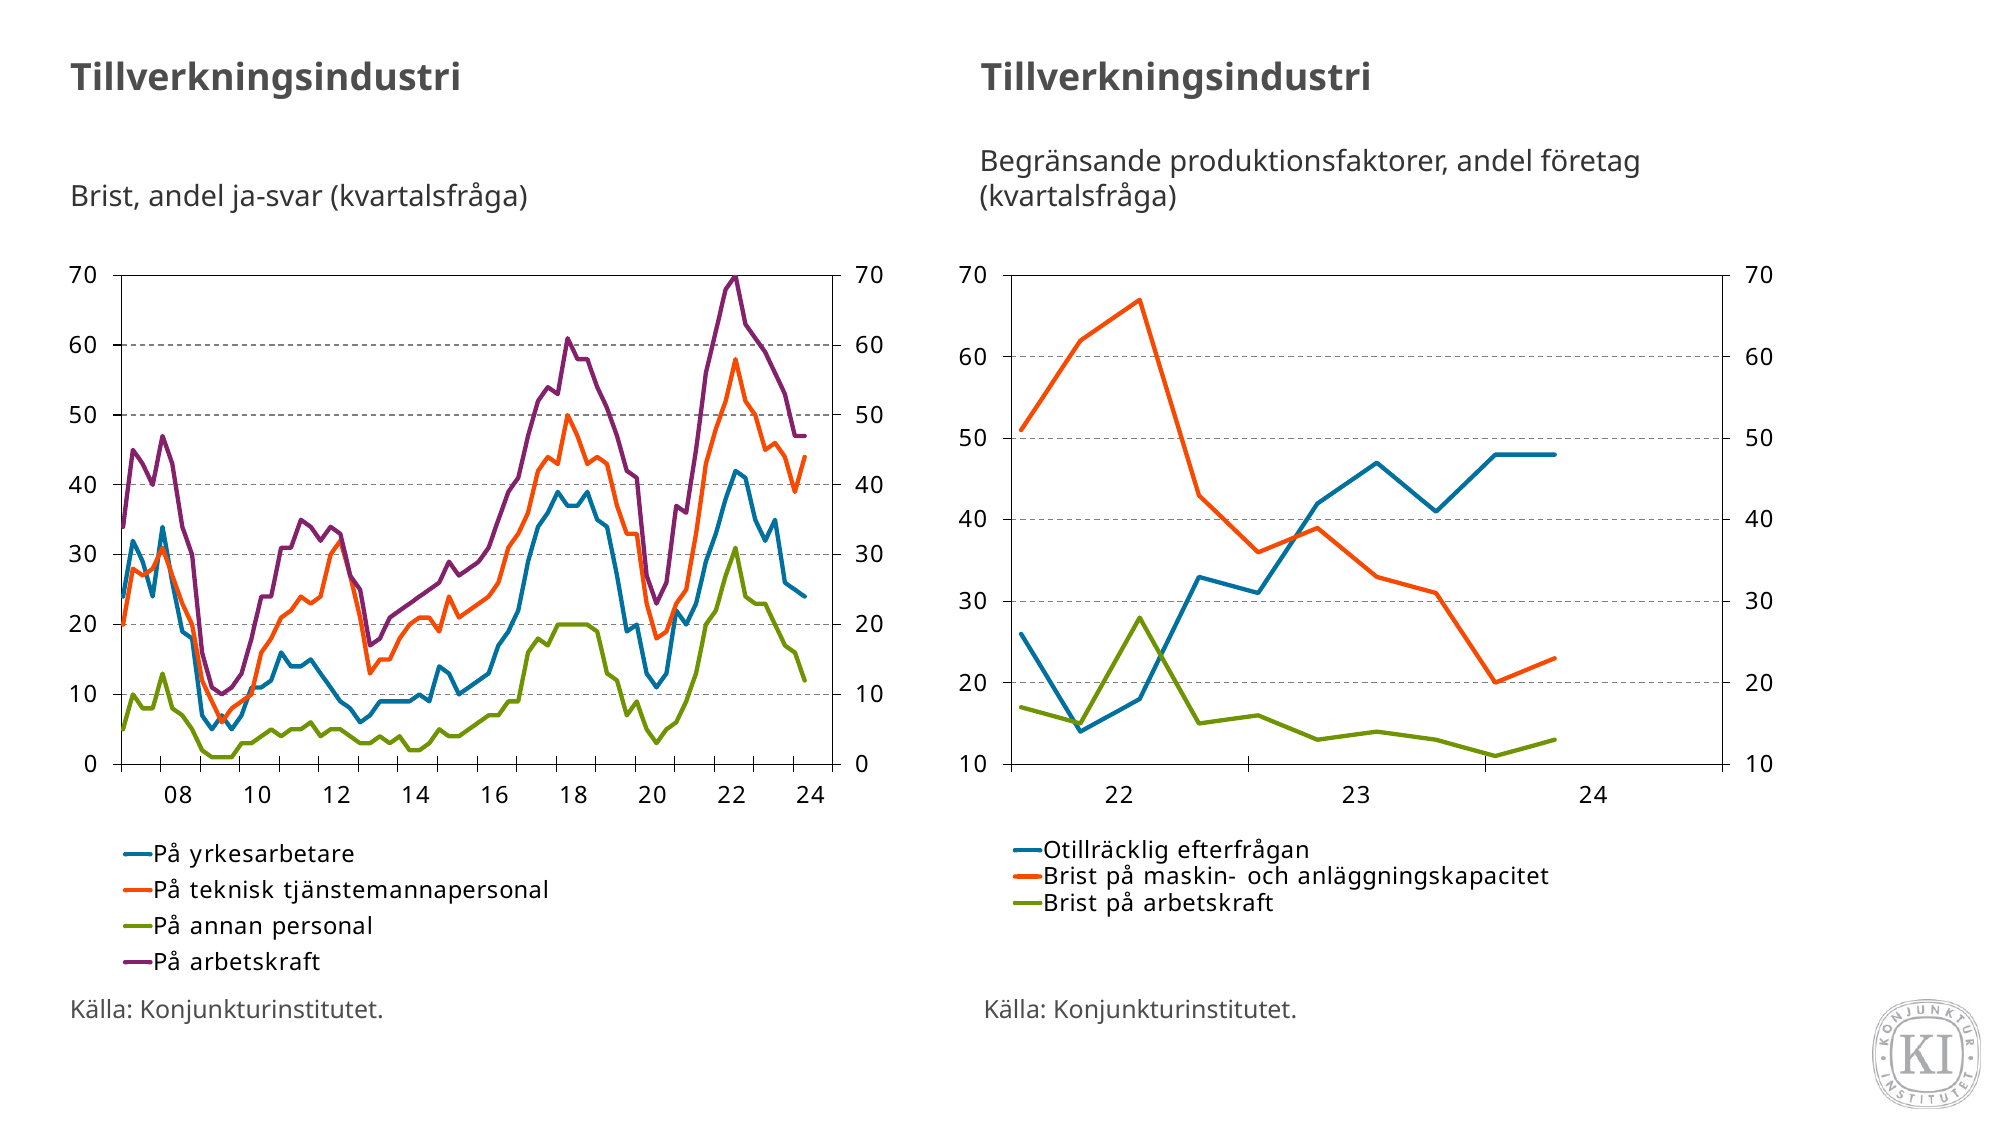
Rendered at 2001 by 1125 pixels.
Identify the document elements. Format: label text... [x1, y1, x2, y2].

title Tillverkningsindustri [55, 45, 938, 128]
list Källa: Konjunkturinstitutet. [968, 986, 1852, 1105]
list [941, 249, 1829, 945]
picture [1872, 999, 1981, 1109]
list Tillverkningsindustri [965, 45, 1849, 129]
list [51, 249, 939, 981]
subtitle Källa: Konjunkturinstitutet. [55, 989, 938, 1105]
list Begränsande produktionsfaktorer, andel företag (kvartalsfråga) [964, 137, 1848, 220]
list Brist, andel ja-svar (kvartalsfråga) [55, 137, 938, 220]
